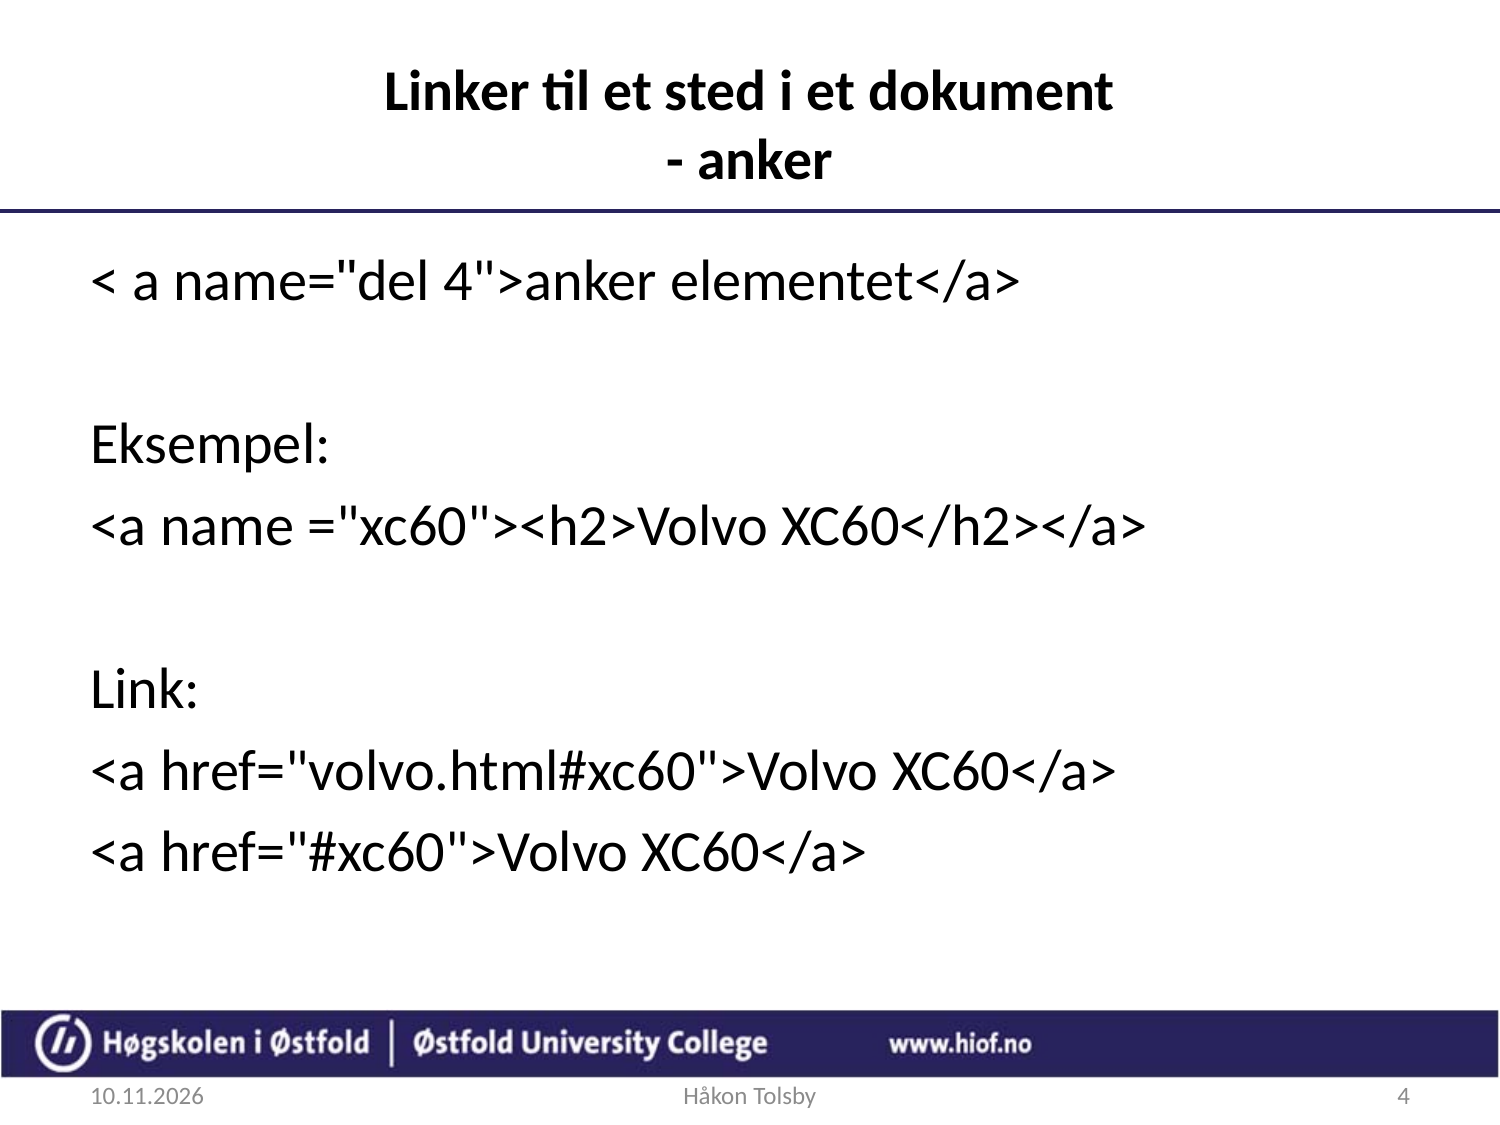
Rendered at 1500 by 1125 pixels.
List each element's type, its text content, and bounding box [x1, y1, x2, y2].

list < a name="del 4">anker elementet</a> Eksempel: <a name ="xc60"><h2>Volvo XC60</h2></a> Link: <a href="volvo.html#xc60">Volvo XC60</a> <a href="#xc60">Volvo XC60</a> [75, 234, 1425, 1005]
picture [0, 1009, 1500, 1079]
footer Håkon Tolsby [512, 1065, 988, 1125]
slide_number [75, 1065, 425, 1125]
title Linker til et sted i et dokument - anker [75, 45, 1425, 200]
slide_number 4 [1074, 1065, 1425, 1125]
